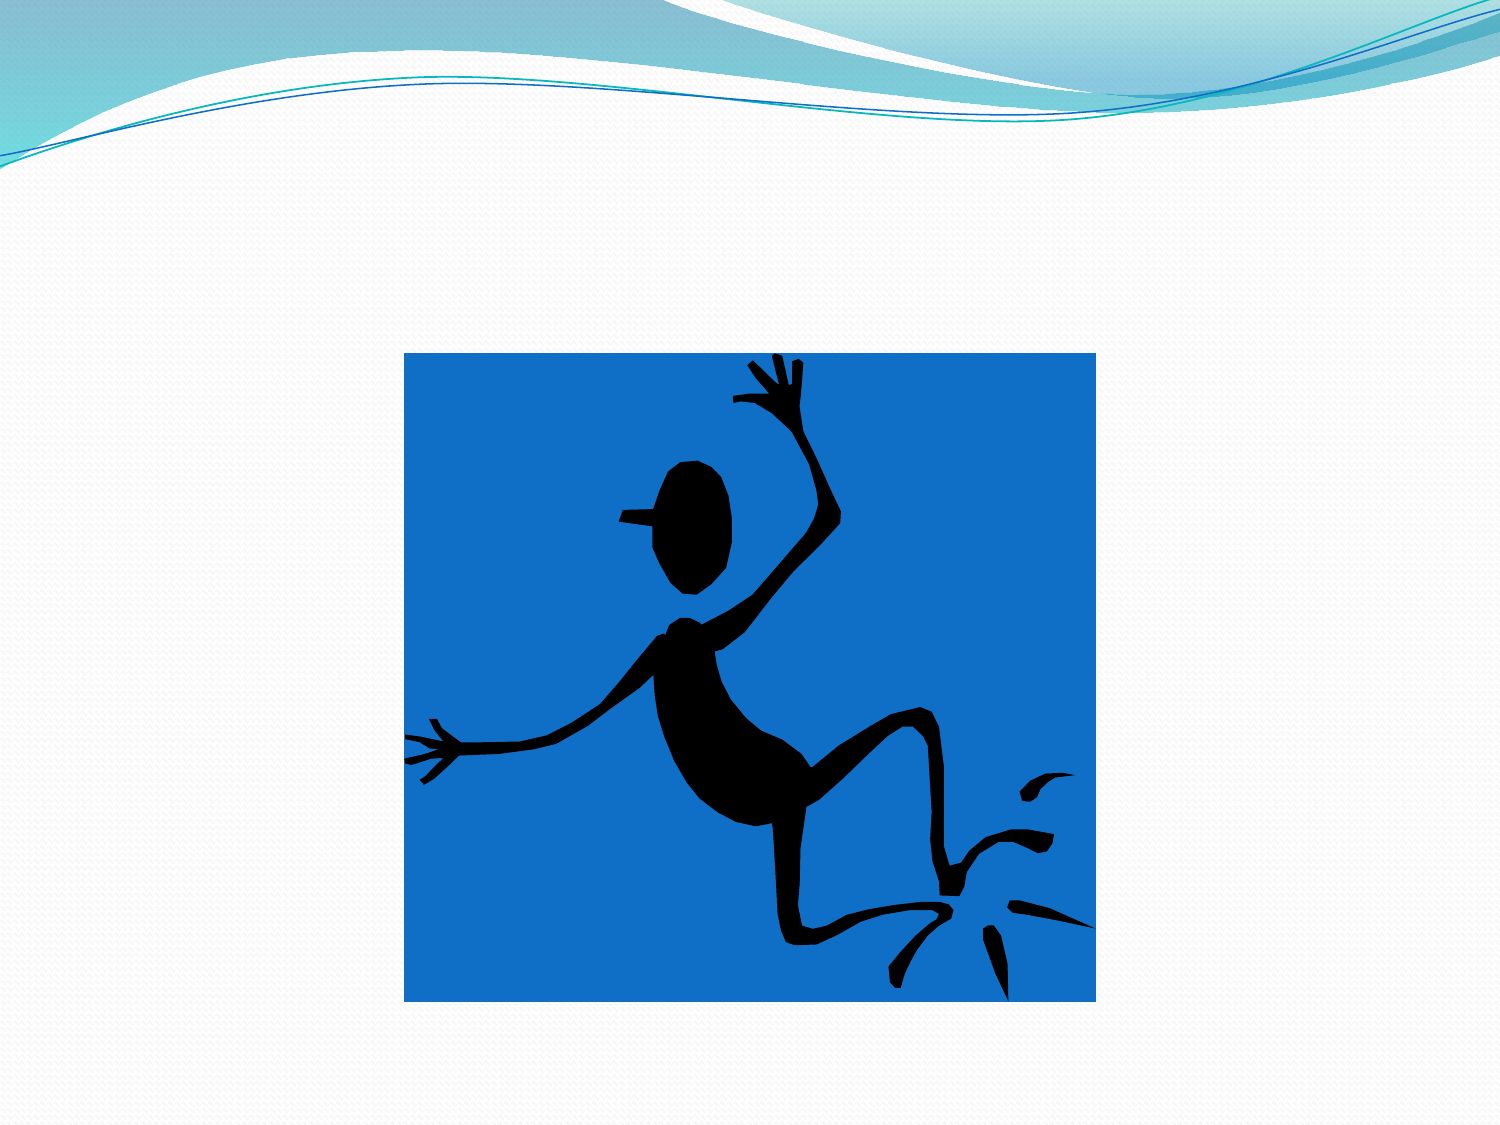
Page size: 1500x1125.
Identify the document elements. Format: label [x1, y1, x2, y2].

list [403, 353, 1097, 1002]
